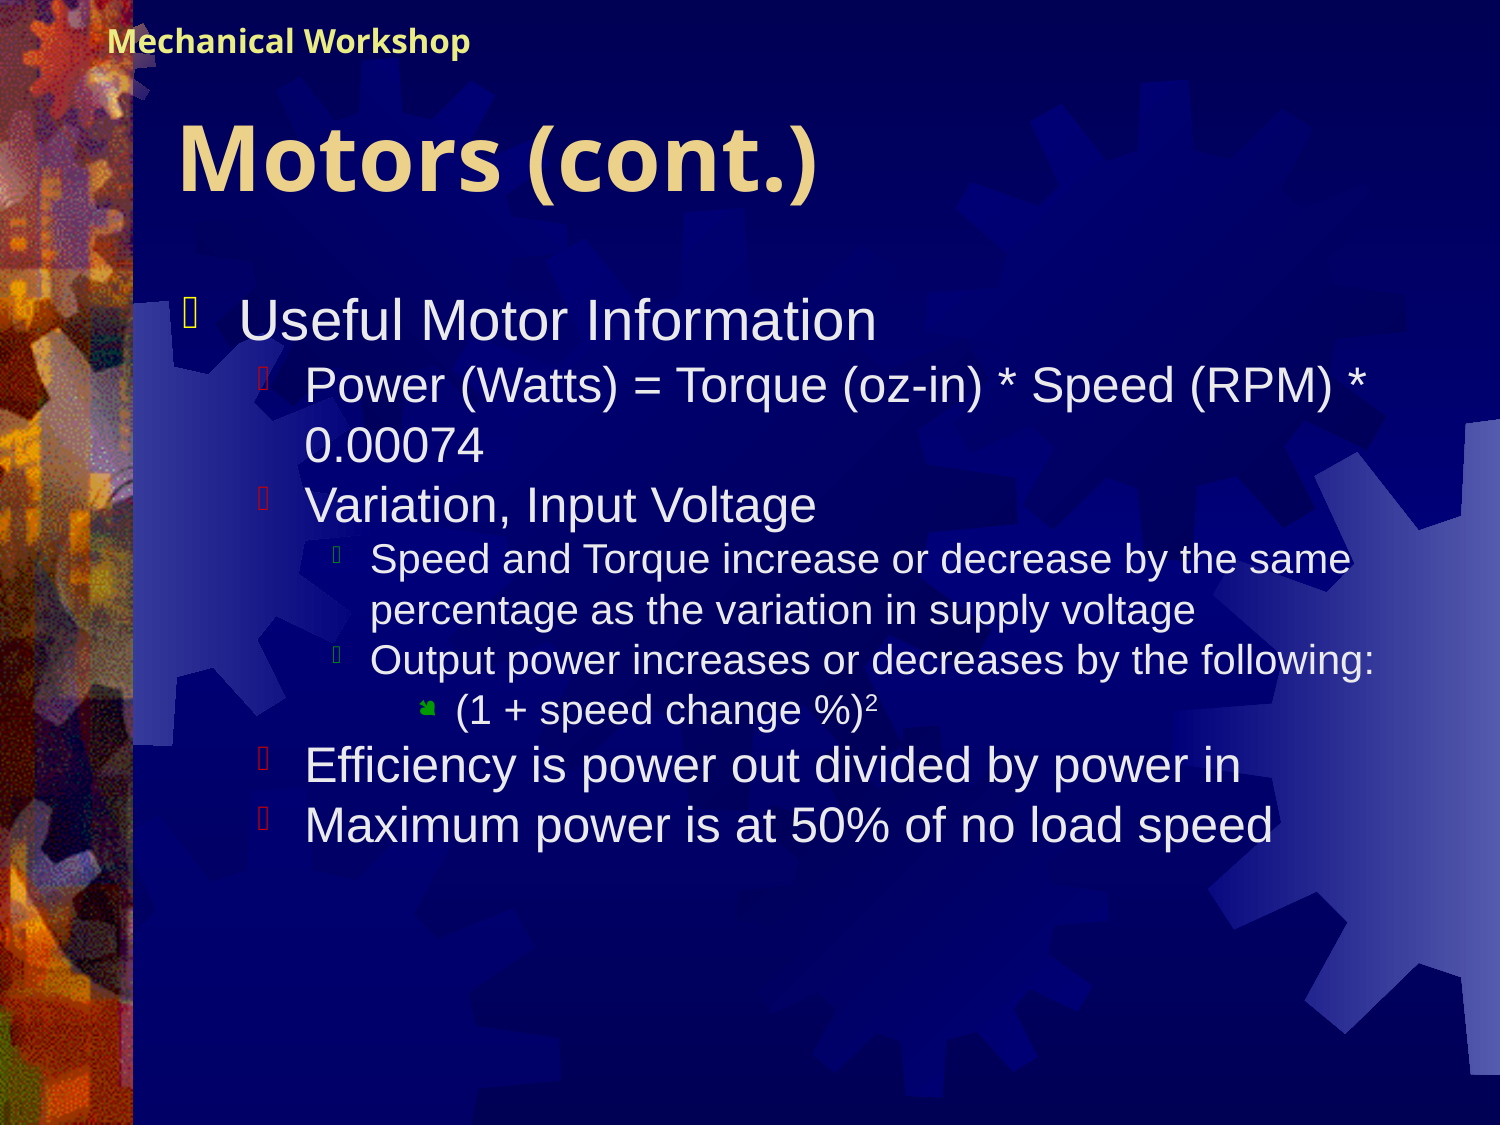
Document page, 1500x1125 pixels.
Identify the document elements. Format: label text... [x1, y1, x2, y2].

text_box Mechanical Workshop [98, 12, 479, 68]
title Motors (cont.) [167, 54, 1444, 218]
list Useful Motor Information Power (Watts) = Torque (oz-in) * Speed (RPM) * 0.00074 Variation, Input Voltage Speed and Torque increase or decrease by the same percentage as the variation in supply voltage Output power increases or decreases by the following: (1 + speed change %)2 Efficiency is power out divided by power in Maximum power is at 50% of no load speed [174, 274, 1451, 951]
picture [0, 0, 133, 1125]
